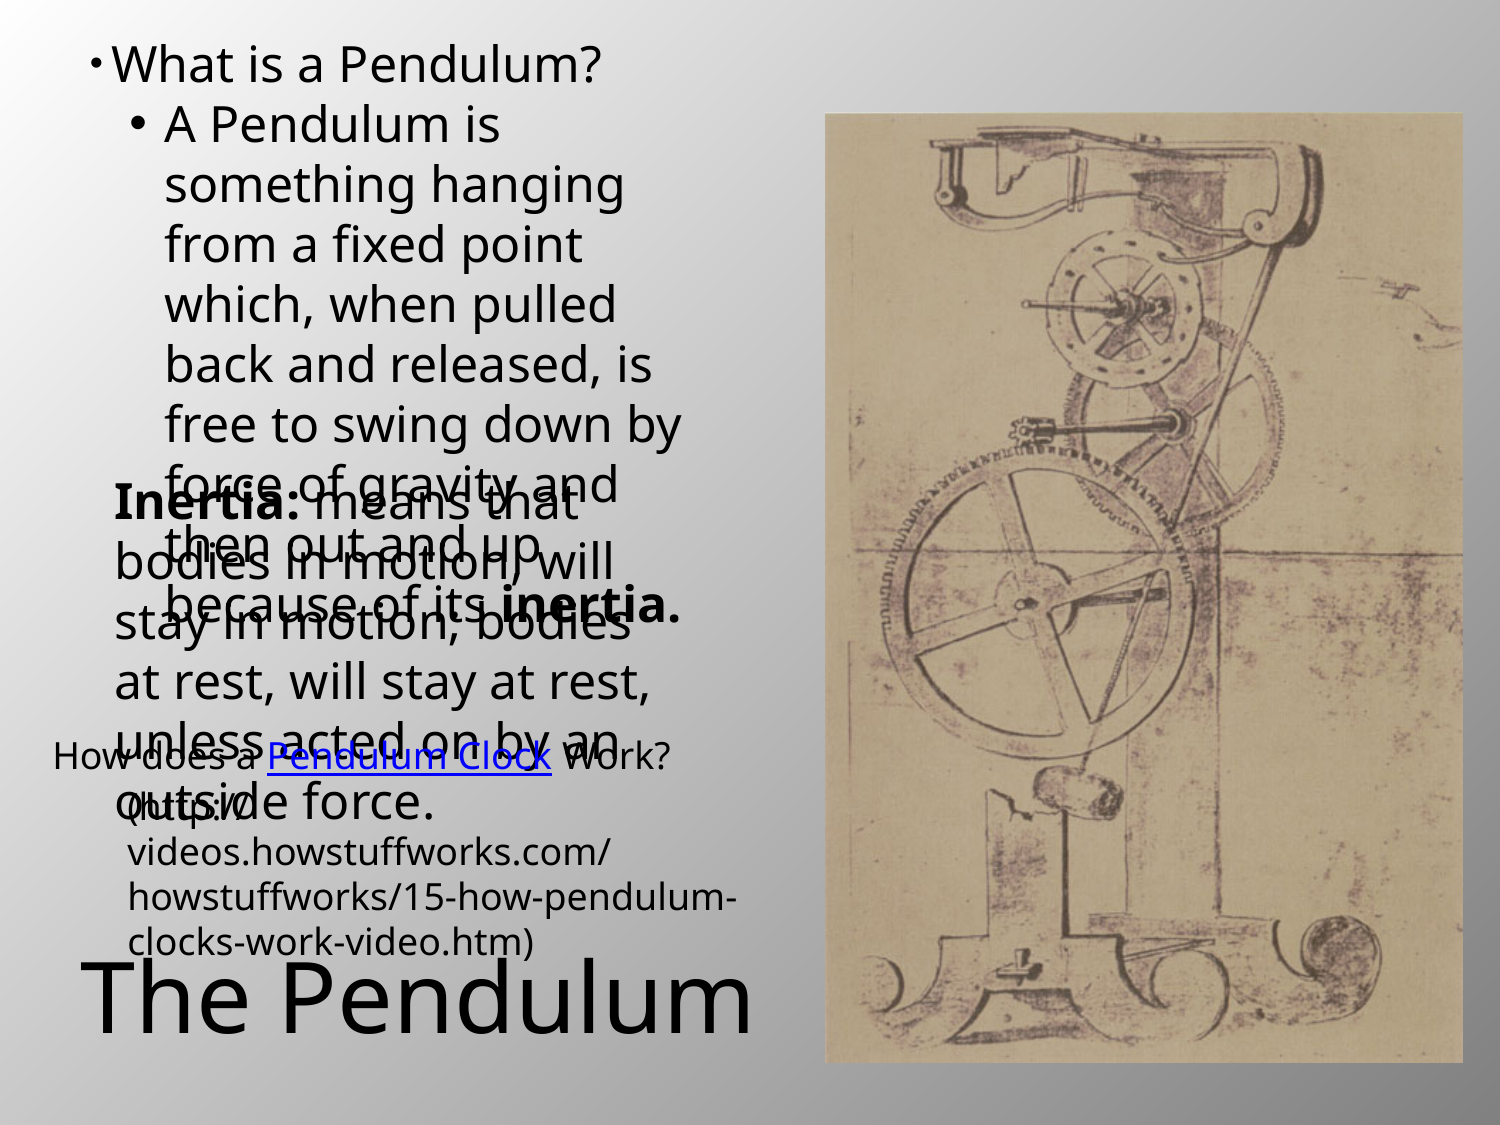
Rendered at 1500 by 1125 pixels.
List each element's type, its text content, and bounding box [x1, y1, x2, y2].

title The Pendulum [37, 900, 825, 1088]
text_box What is a Pendulum? A Pendulum is something hanging from a fixed point which, when pulled back and released, is free to swing down by force of gravity and then out and up because of its inertia. [75, 24, 700, 685]
text_box Inertia: means that bodies in motion, will stay in motion; bodies at rest, will stay at rest, unless acted on by an outside force. [99, 462, 700, 724]
text_box How does a Pendulum Clock Work? (http://videos.howstuffworks.com/howstuffworks/15-how-pendulum-clocks-work-video.htm) [37, 724, 763, 1016]
picture [824, 112, 1463, 1063]
